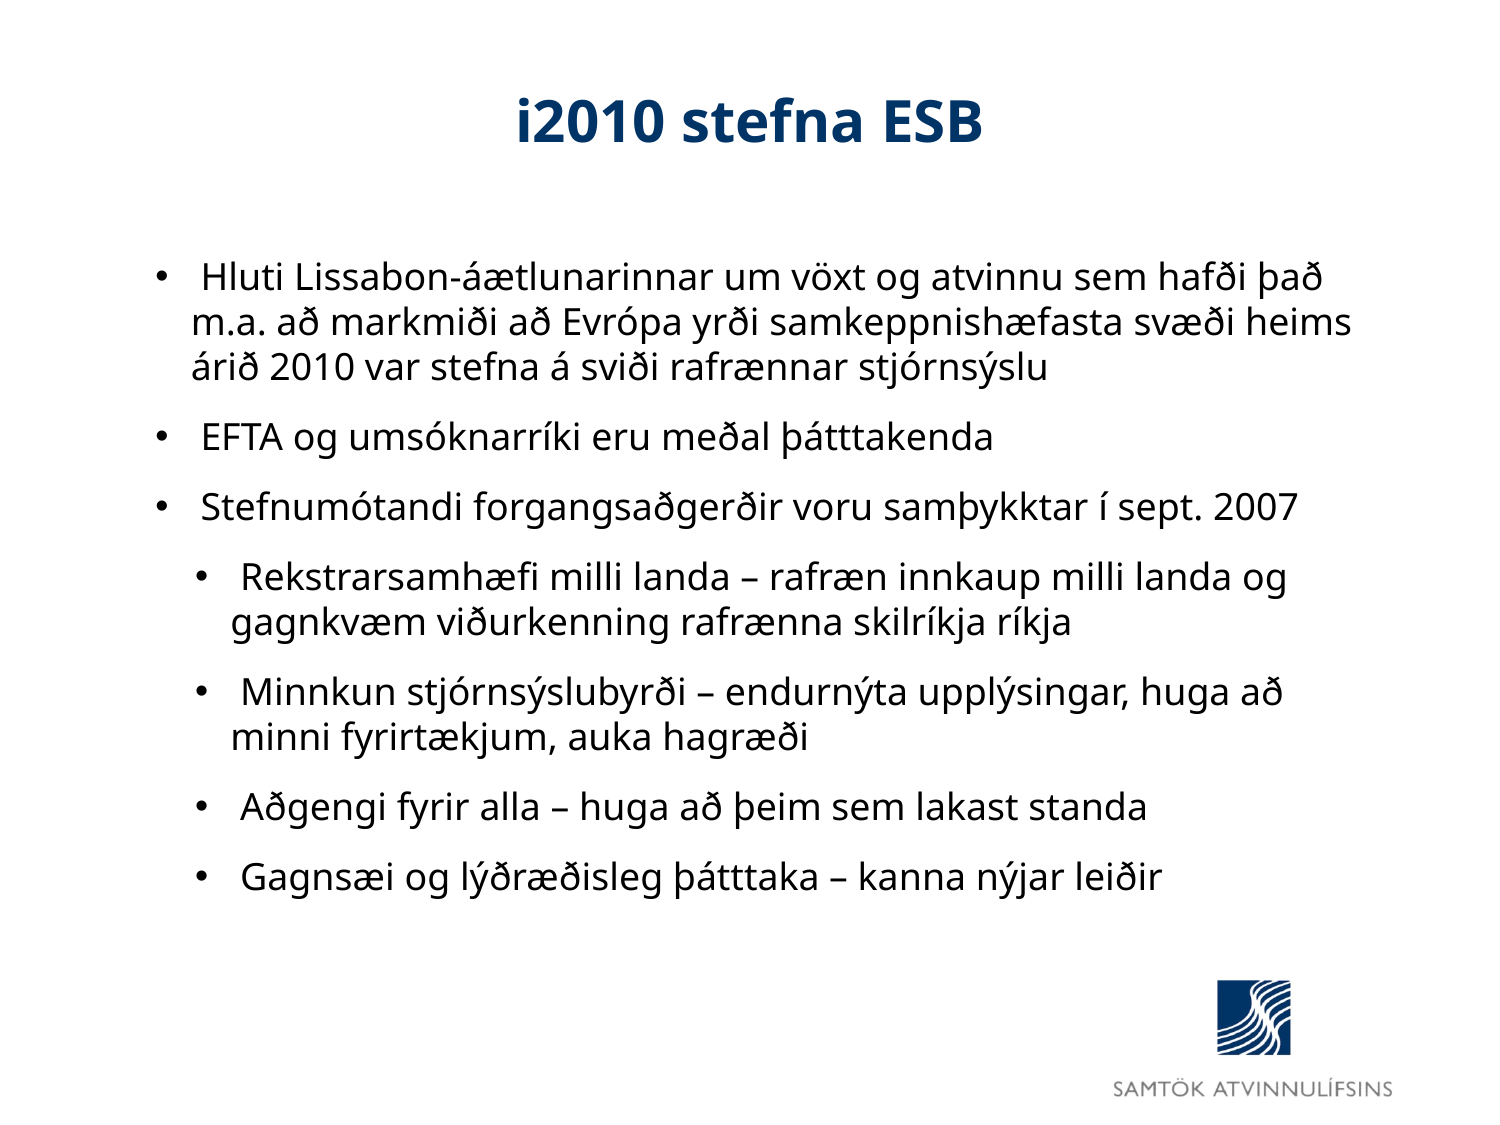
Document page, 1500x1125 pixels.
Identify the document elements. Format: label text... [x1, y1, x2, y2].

text_box Hluti Lissabon-áætlunarinnar um vöxt og atvinnu sem hafði það m.a. að markmiði að Evrópa yrði samkeppnishæfasta svæði heims árið 2010 var stefna á sviði rafrænnar stjórnsýslu EFTA og umsóknarríki eru meðal þátttakenda Stefnumótandi forgangsaðgerðir voru samþykktar í sept. 2007 Rekstrarsamhæfi milli landa – rafræn innkaup milli landa og gagnkvæm viðurkenning rafrænna skilríkja ríkja Minnkun stjórnsýslubyrði – endurnýta upplýsingar, huga að minni fyrirtækjum, auka hagræði Aðgengi fyrir alla – huga að þeim sem lakast standa Gagnsæi og lýðræðisleg þátttaka – kanna nýjar leiðir [140, 246, 1395, 1061]
title i2010 stefna ESB [112, 24, 1388, 213]
picture [1112, 1061, 1394, 1097]
